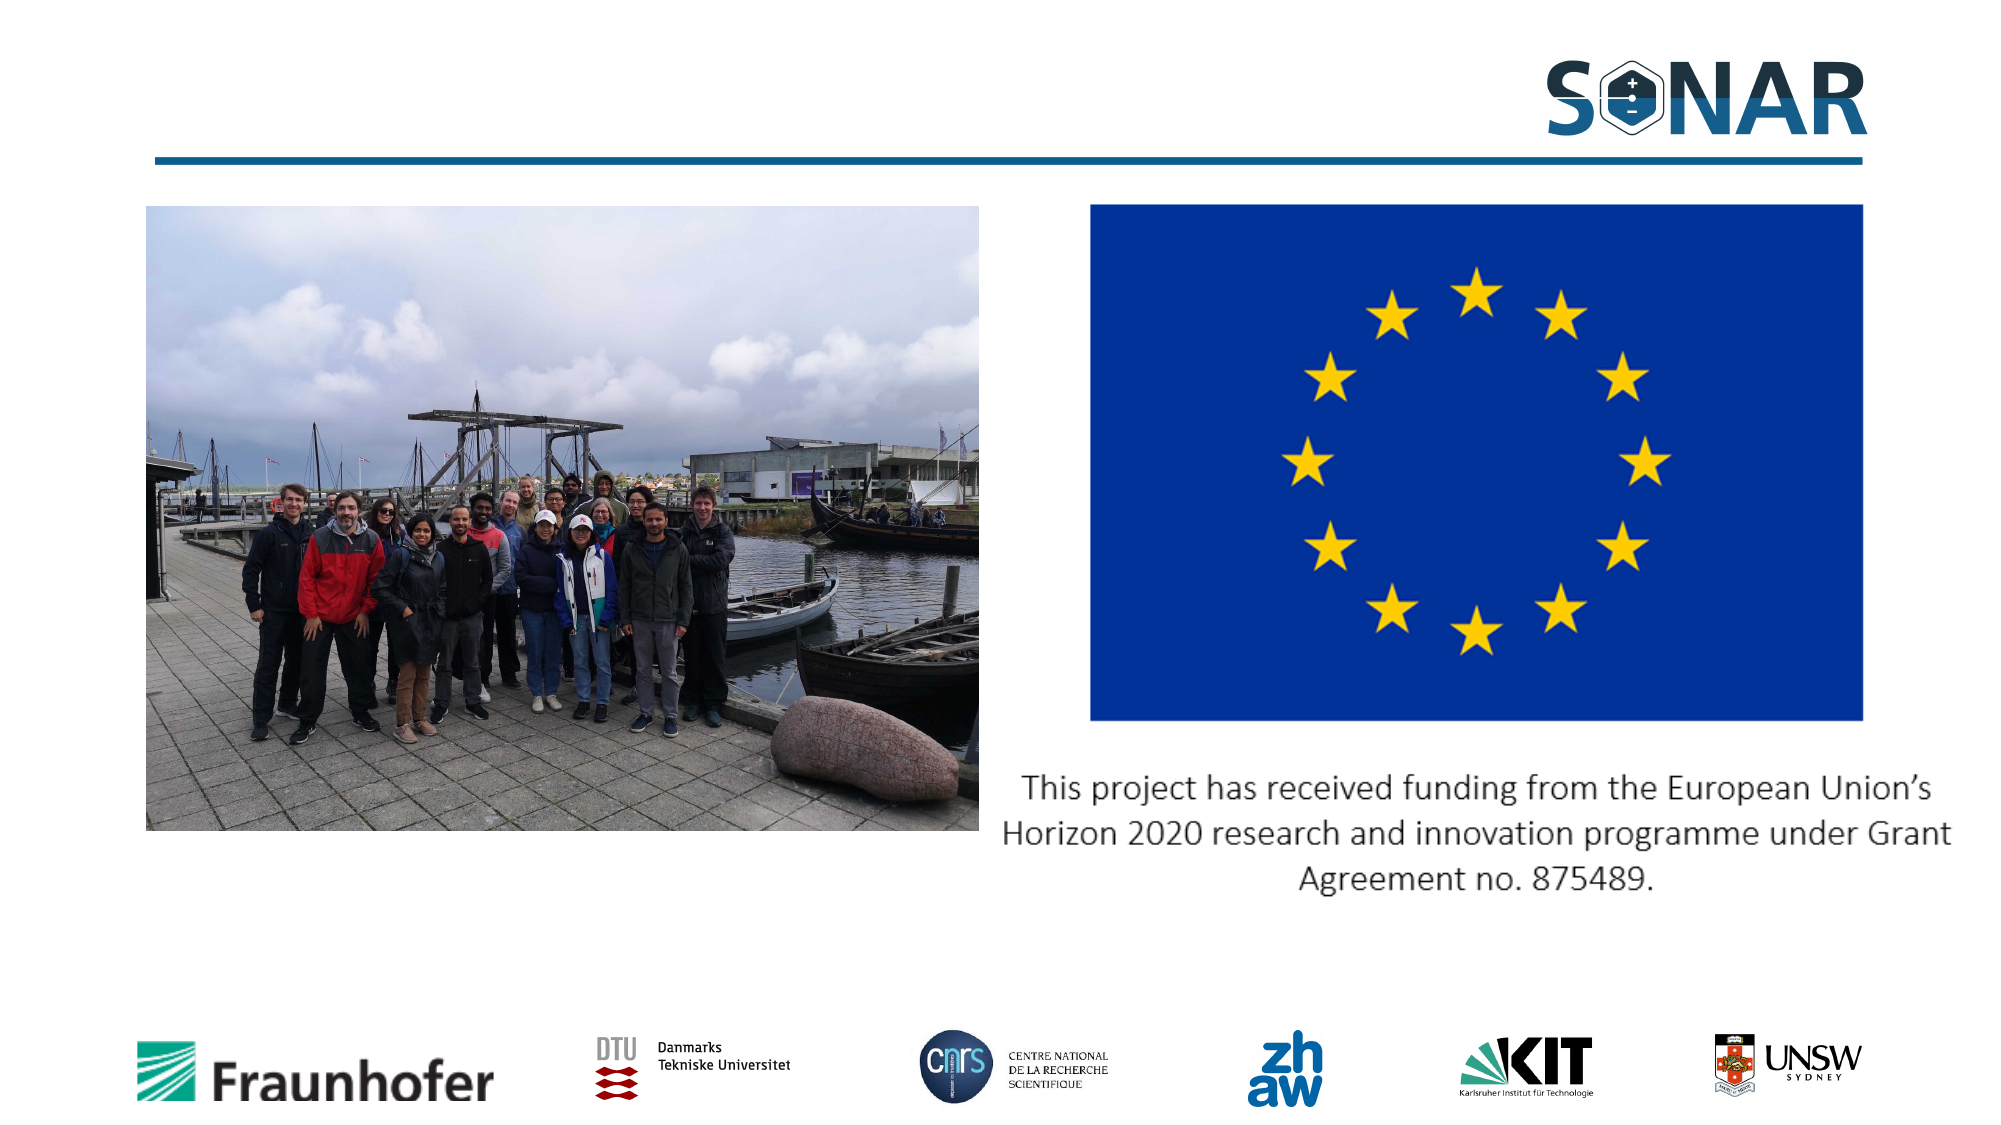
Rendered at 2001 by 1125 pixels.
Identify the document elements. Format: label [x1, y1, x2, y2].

picture [146, 206, 979, 831]
picture [1246, 1030, 1324, 1107]
picture [999, 175, 1959, 906]
picture [1715, 1034, 1862, 1097]
picture [595, 1037, 790, 1100]
picture [1459, 1034, 1594, 1101]
picture [910, 1022, 1108, 1113]
picture [1546, 57, 1869, 141]
